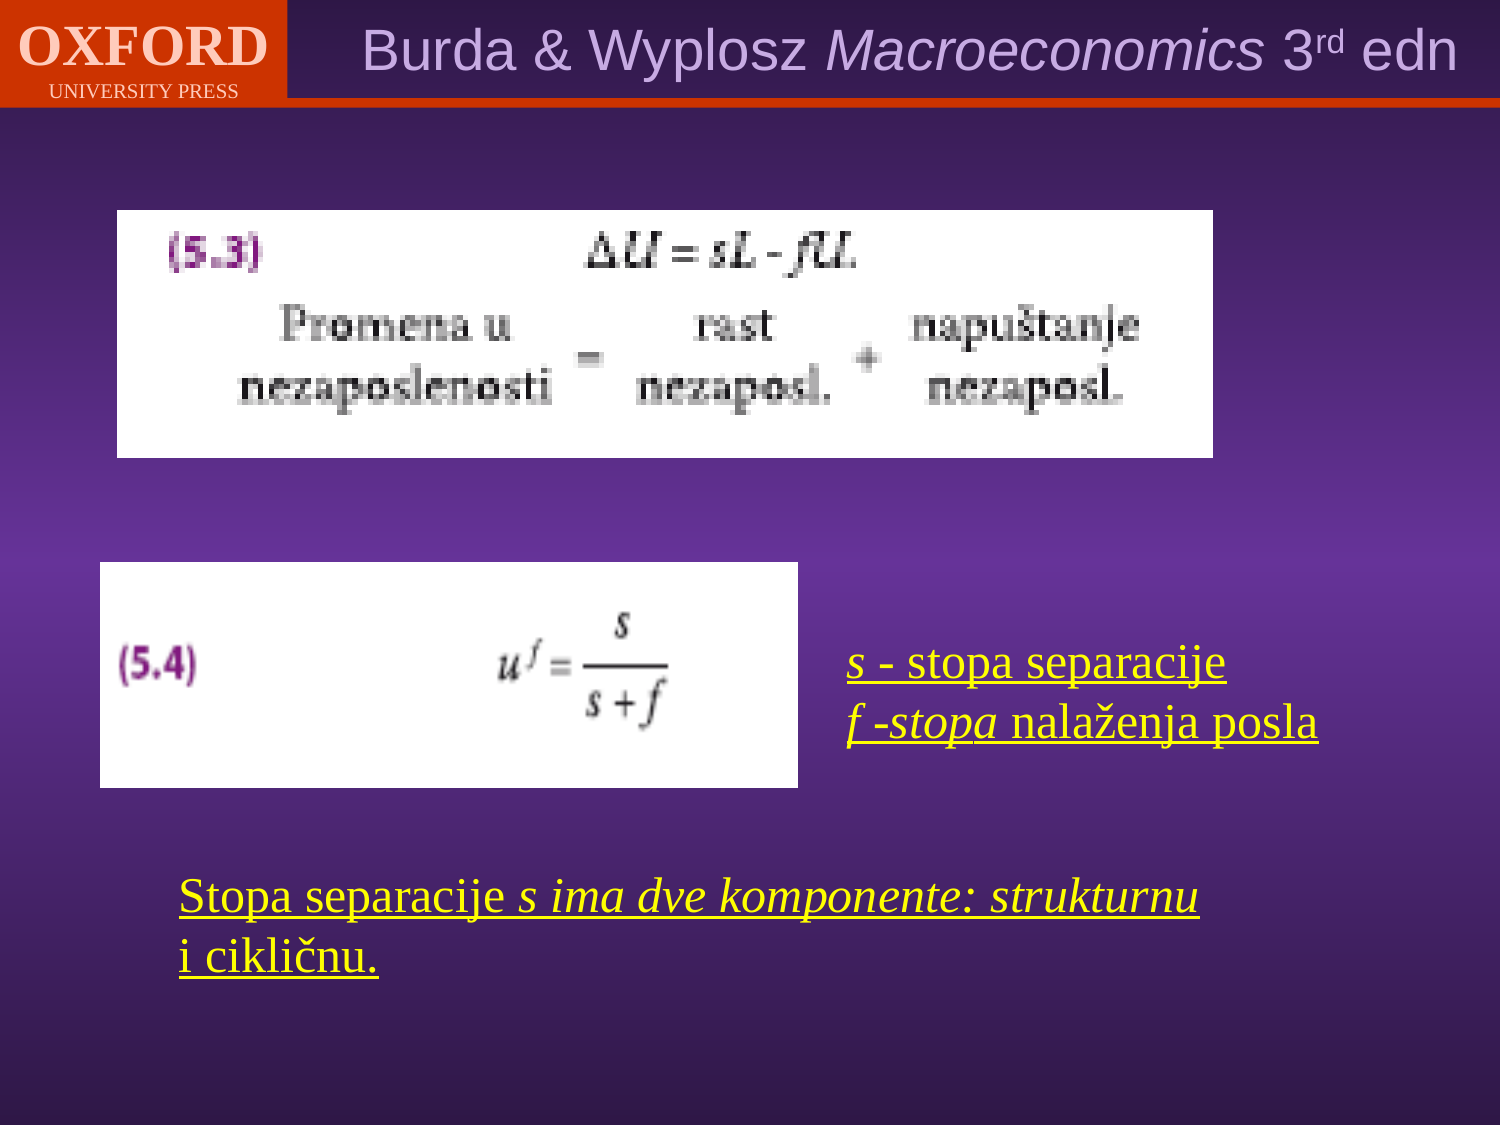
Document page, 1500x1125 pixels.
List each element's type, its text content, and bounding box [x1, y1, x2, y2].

picture [99, 562, 798, 789]
text_box Stopa separacije s ima dve komponente: strukturnu i cikličnu. [164, 855, 1430, 991]
text_box s - stopa separacije f -stopa nalaženja posla [831, 621, 1500, 756]
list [116, 210, 1213, 458]
